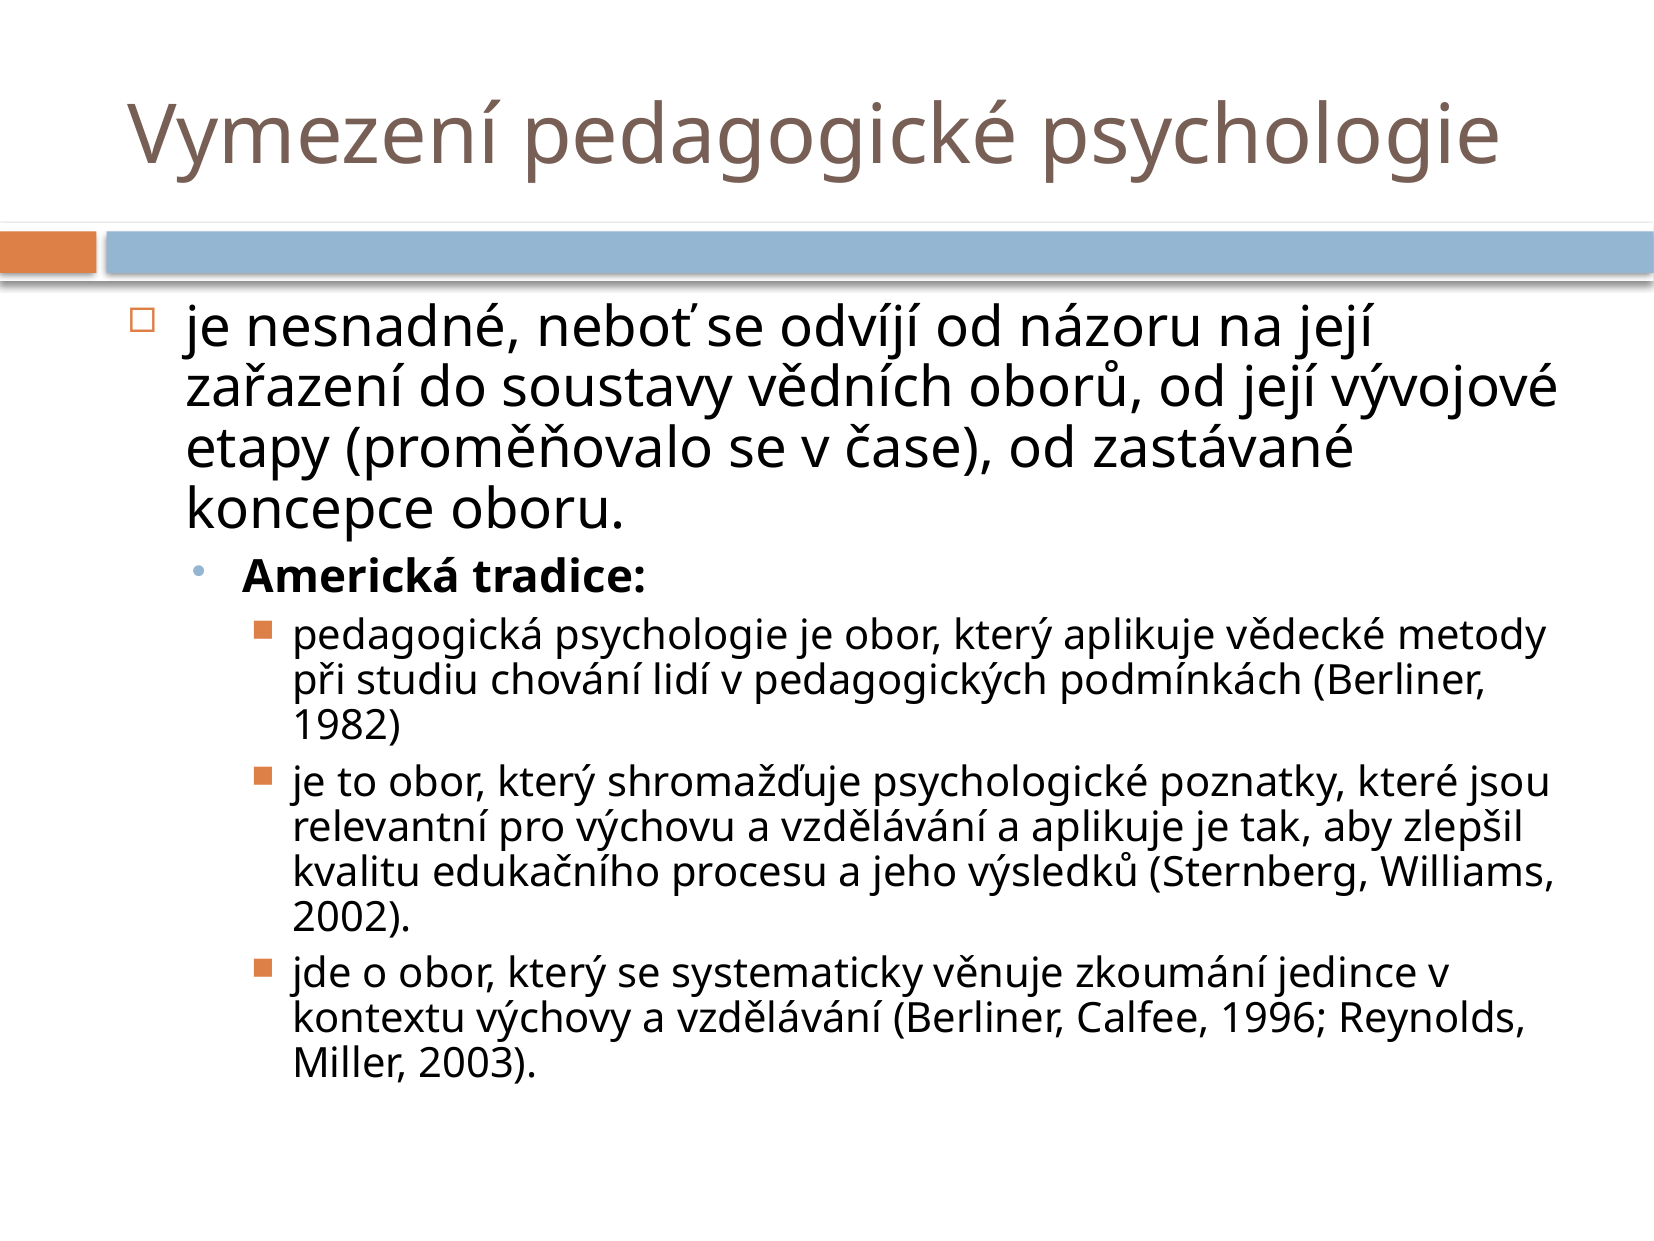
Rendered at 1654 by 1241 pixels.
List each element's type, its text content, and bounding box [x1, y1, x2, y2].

list je nesnadné, neboť se odvíjí od názoru na její zařazení do soustavy vědních oborů, od její vývojové etapy (proměňovalo se v čase), od zastávané koncepce oboru. Americká tradice: pedagogická psychologie je obor, který aplikuje vědecké metody při studiu chování lidí v pedagogických podmínkách (Berliner, 1982) je to obor, který shromažďuje psychologické poznatky, které jsou relevantní pro výchovu a vzdělávání a aplikuje je tak, aby zlepšil kvalitu edukačního procesu a jeho výsledků (Sternberg, Williams, 2002). jde o obor, který se systematicky věnuje zkoumání jedince v kontextu výchovy a vzdělávání (Berliner, Calfee, 1996; Reynolds, Miller, 2003). [110, 289, 1586, 1103]
title Vymezení pedagogické psychologie [110, 41, 1586, 221]
